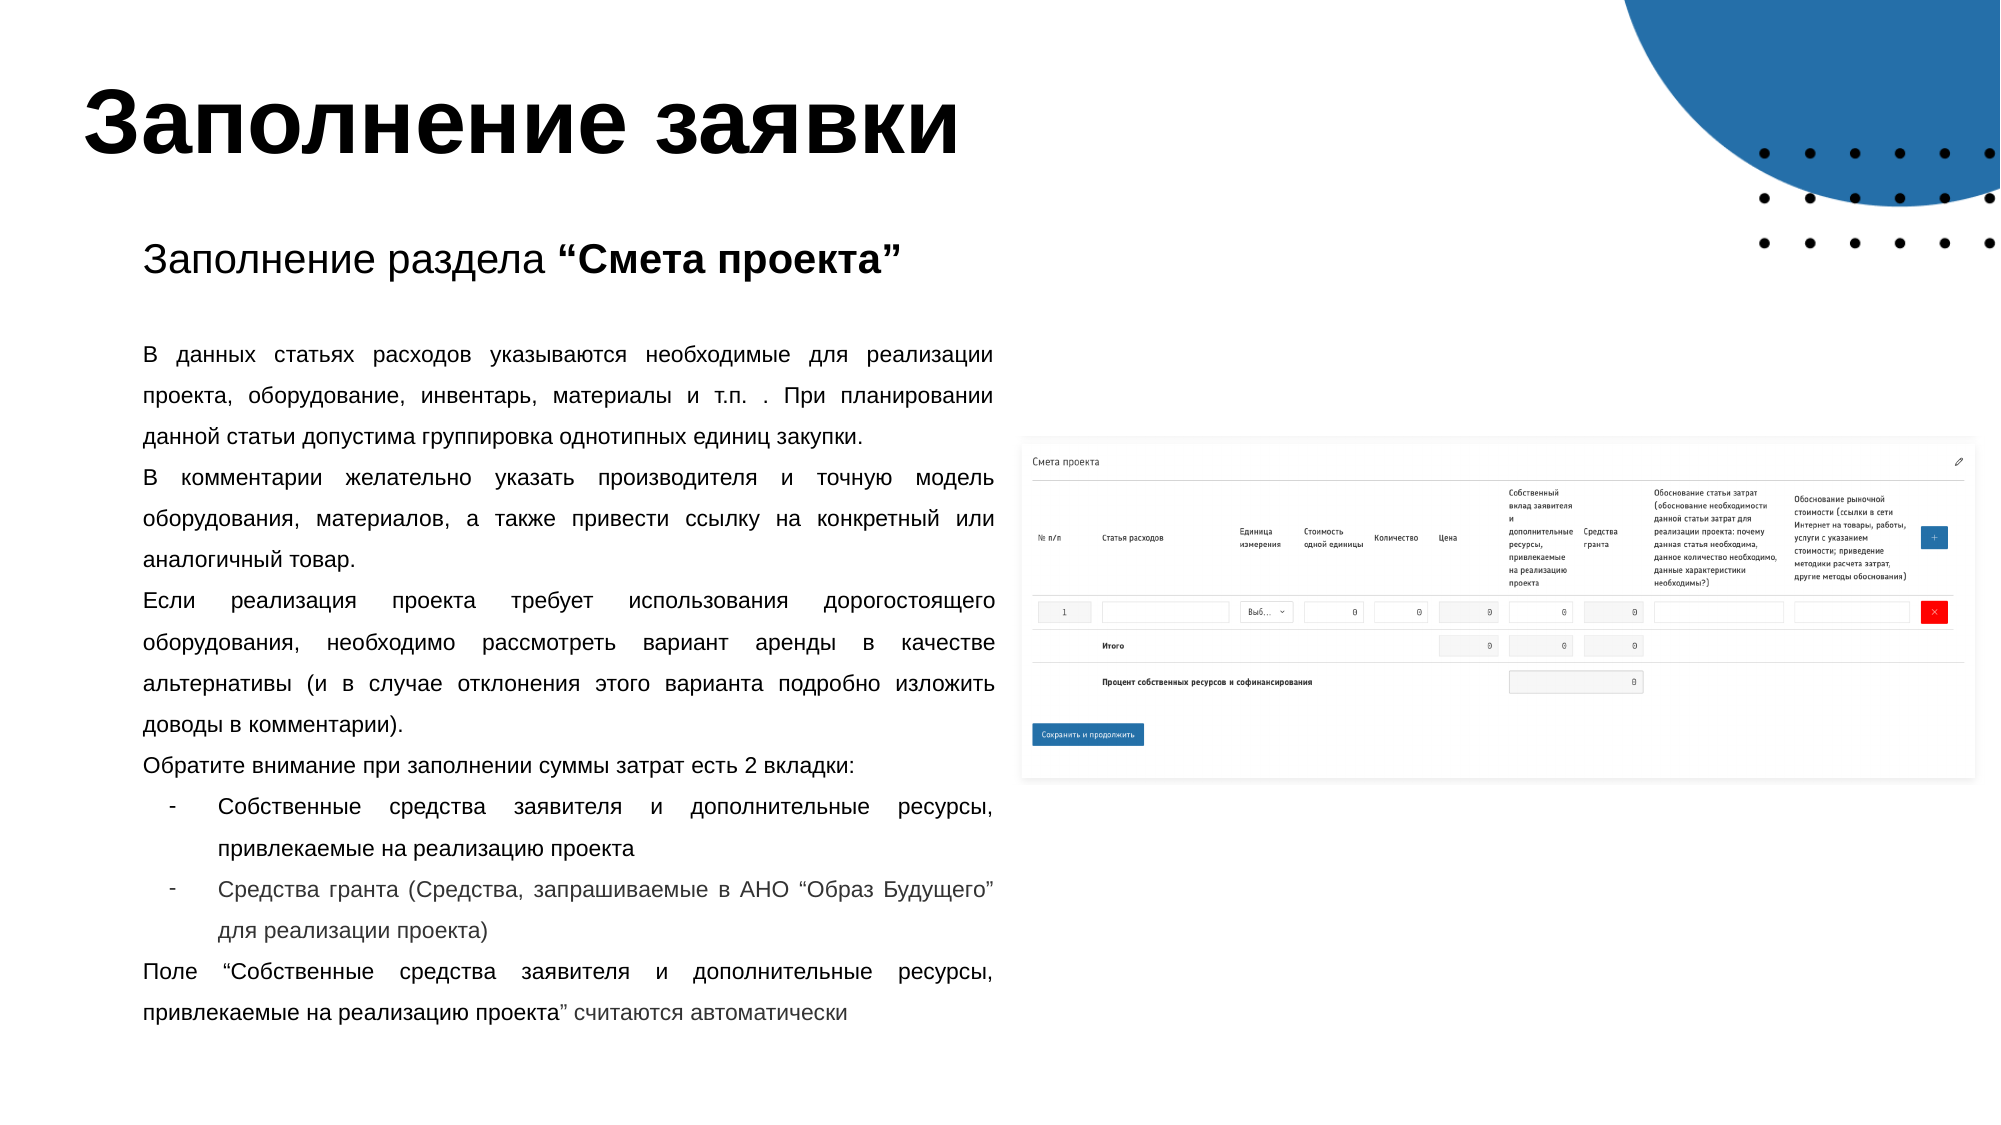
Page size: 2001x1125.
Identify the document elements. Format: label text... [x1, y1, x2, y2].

picture [0, 0, 2000, 1125]
text_box Заполнение раздела “Смета проекта” [68, 199, 1685, 290]
text_box В данных статьях расходов указываются необходимые для реализации проекта, оборудование, инвентарь, материалы и т.п. . При планировании данной статьи допустима группировка однотипных единиц закупки. В комментарии желательно указать производителя и точную модель оборудования, материалов, а также привести ссылку на конкретный или аналогичный товар. Если реализация проекта требует использования дорогостоящего оборудования, необходимо рассмотреть вариант аренды в качестве альтернативы (и в случае отклонения этого варианта подробно изложить доводы в комментарии). Обратите внимание при заполнении суммы затрат есть 2 вкладки: Собственные средства заявителя и дополнительные ресурсы, привлекаемые на реализацию проекта Средства гранта (Средства, запрашиваемые в АНО “Образ Будущего” для реализации проекта) Поле “Собственные средства заявителя и дополнительные ресурсы, привлекаемые на реализацию проекта” считаются автоматически [127, 296, 1025, 1055]
text_box Заполнение заявки [68, 53, 986, 179]
